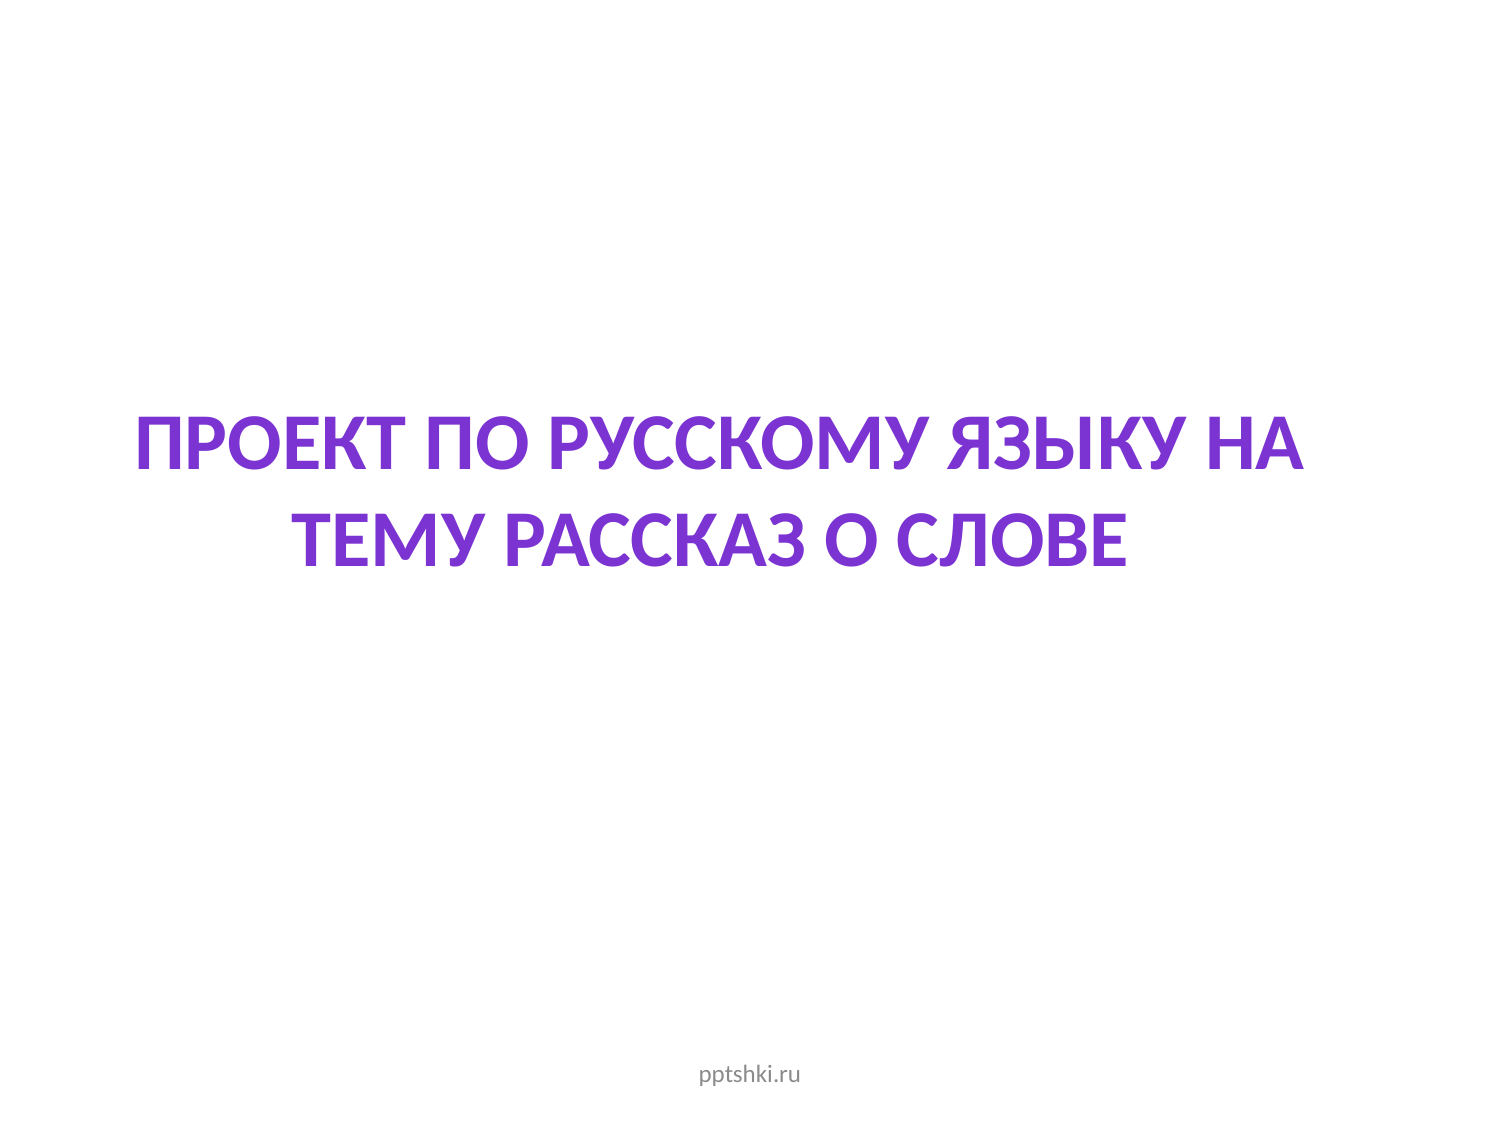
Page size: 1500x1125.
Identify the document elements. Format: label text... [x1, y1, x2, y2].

title Проект по русскому языку на тему рассказ о слове [112, 349, 1329, 622]
footer pptshki.ru [512, 1042, 988, 1103]
